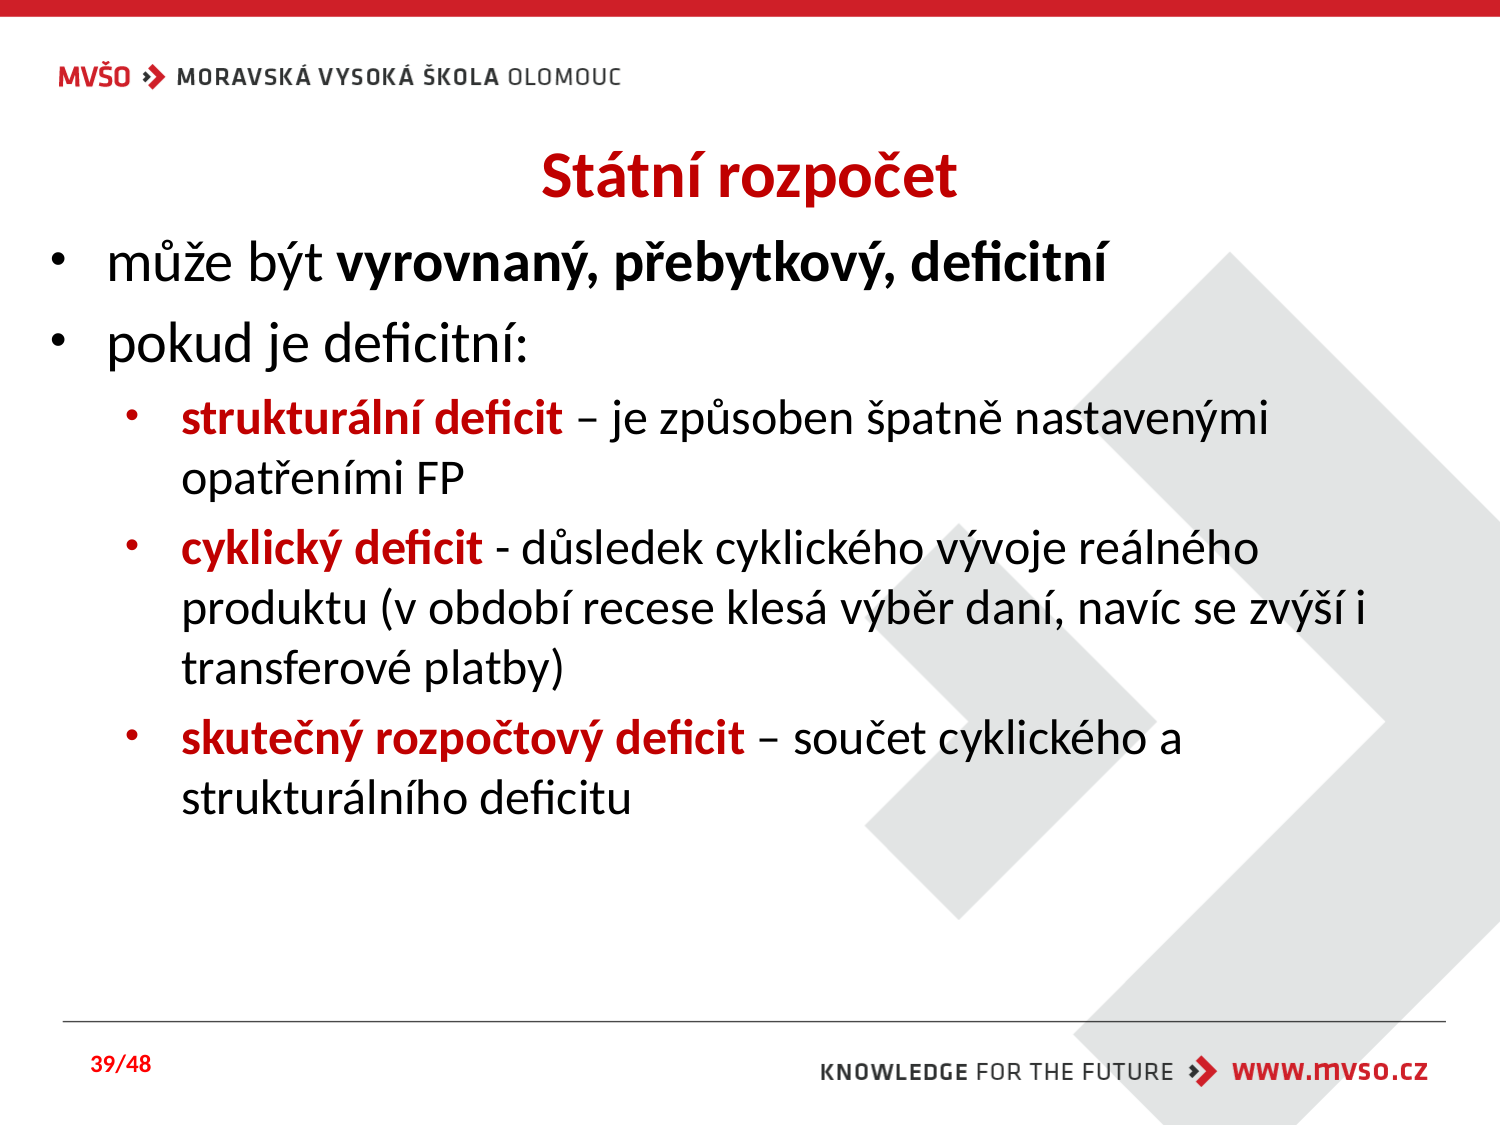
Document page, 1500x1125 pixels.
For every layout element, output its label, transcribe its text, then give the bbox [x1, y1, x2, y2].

title Státní rozpočet [75, 77, 1425, 215]
list může být vyrovnaný, přebytkový, deficitní pokud je deficitní: strukturální deficit – je způsoben špatně nastavenými opatřeními FP cyklický deficit - důsledek cyklického vývoje reálného produktu (v období recese klesá výběr daní, navíc se zvýší i transferové platby) skutečný rozpočtový deficit – součet cyklického a strukturálního deficitu [34, 215, 1453, 1041]
picture [0, 0, 1500, 1125]
text_box 39/48 [74, 1040, 213, 1085]
